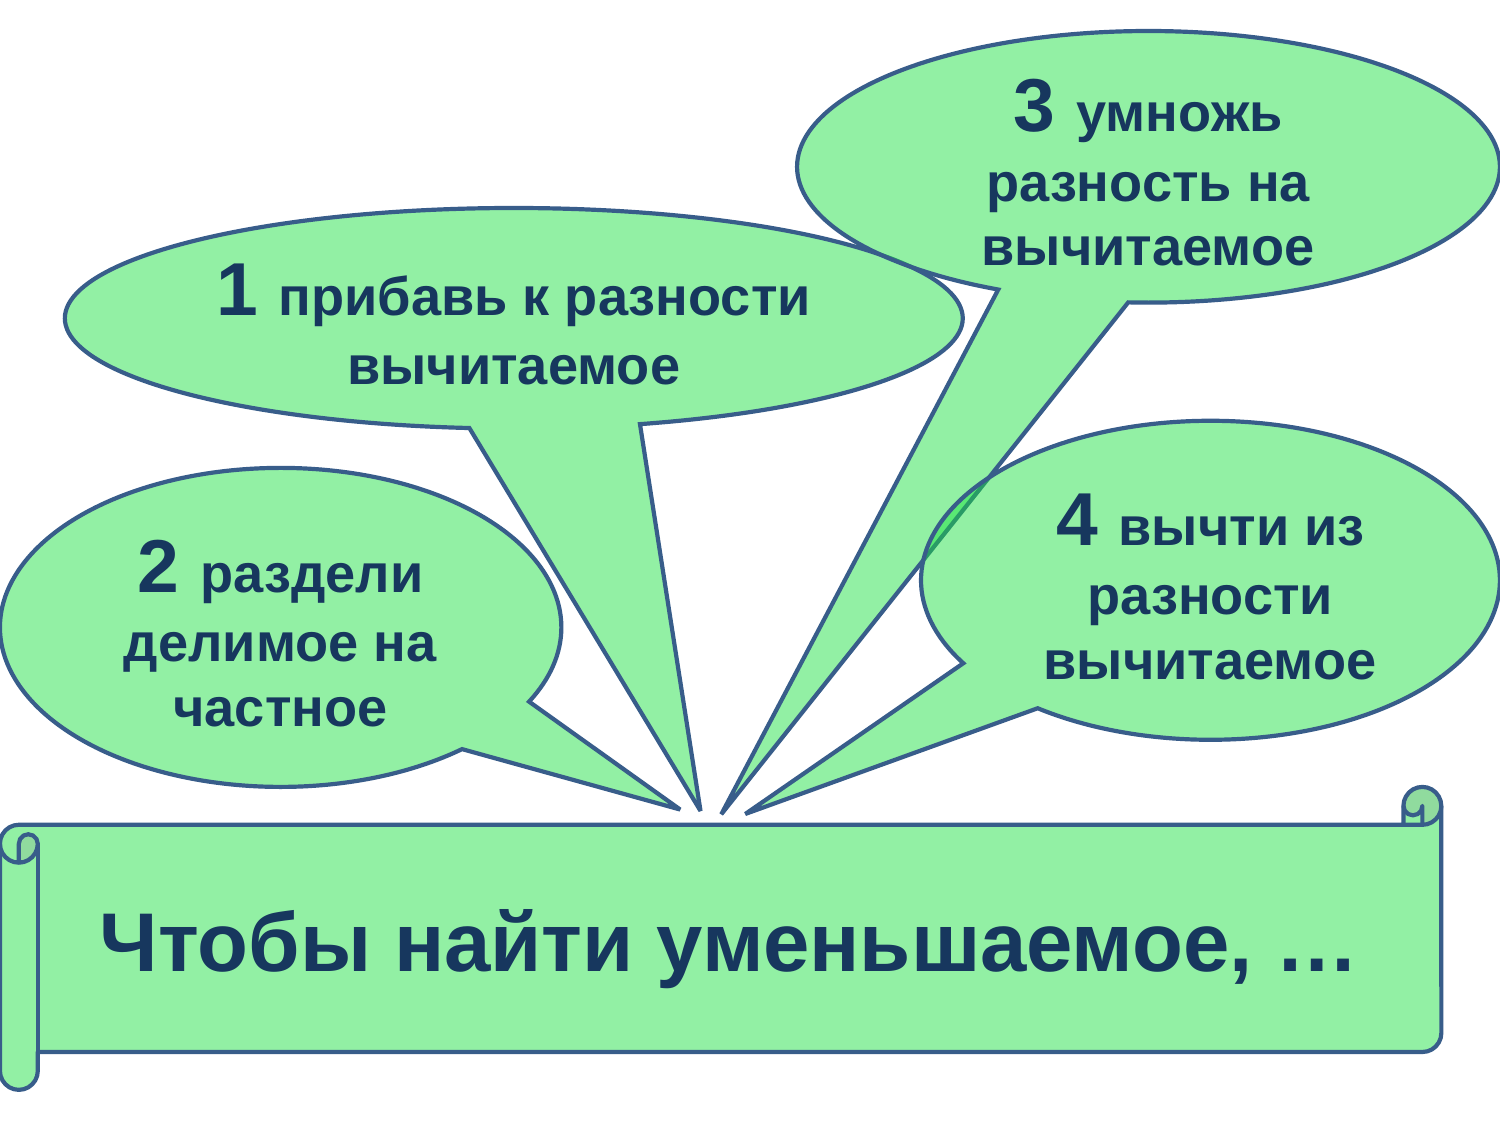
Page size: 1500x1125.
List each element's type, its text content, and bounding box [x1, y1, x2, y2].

text_box 1 прибавь к разности вычитаемое [64, 207, 963, 811]
text_box 4 вычти из разности вычитаемое [745, 420, 1500, 814]
text_box Чтобы найти уменьшаемое, … [0, 786, 1442, 1090]
text_box 3 умножь разность на вычитаемое [721, 31, 1500, 815]
text_box 2 раздели делимое на частное [0, 467, 681, 810]
